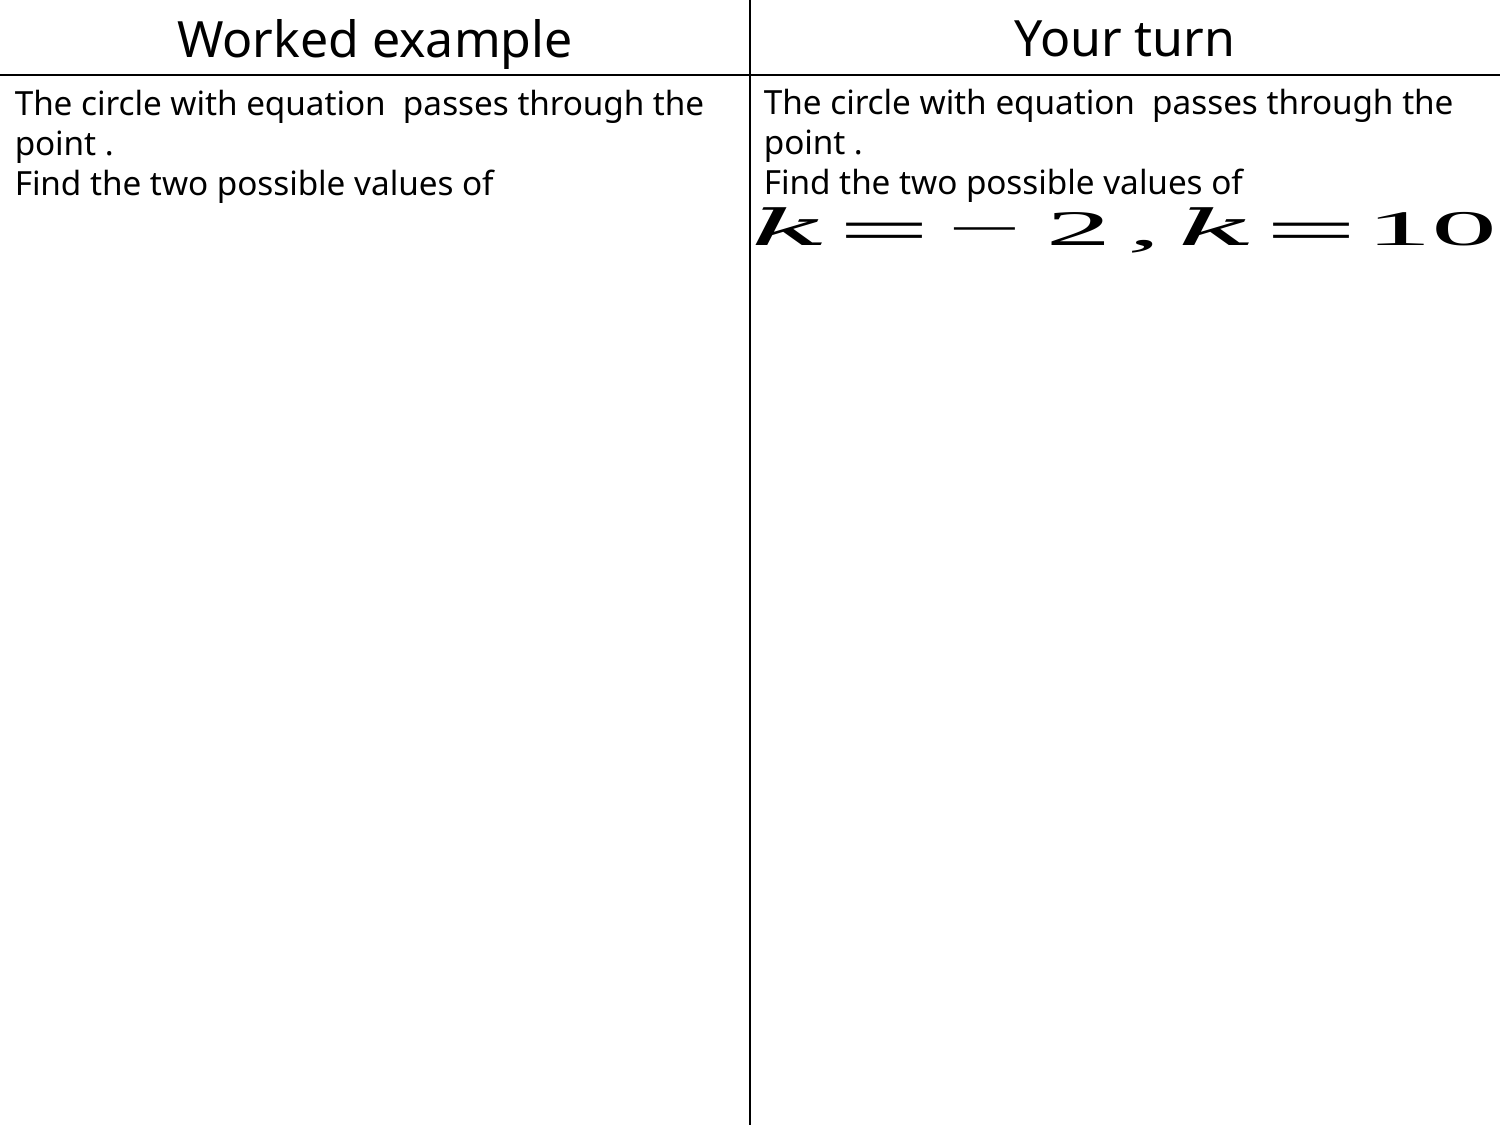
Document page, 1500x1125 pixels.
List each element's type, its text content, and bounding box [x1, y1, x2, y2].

text_box Worked example [0, 0, 749, 74]
text_box Your turn [751, 0, 1500, 74]
